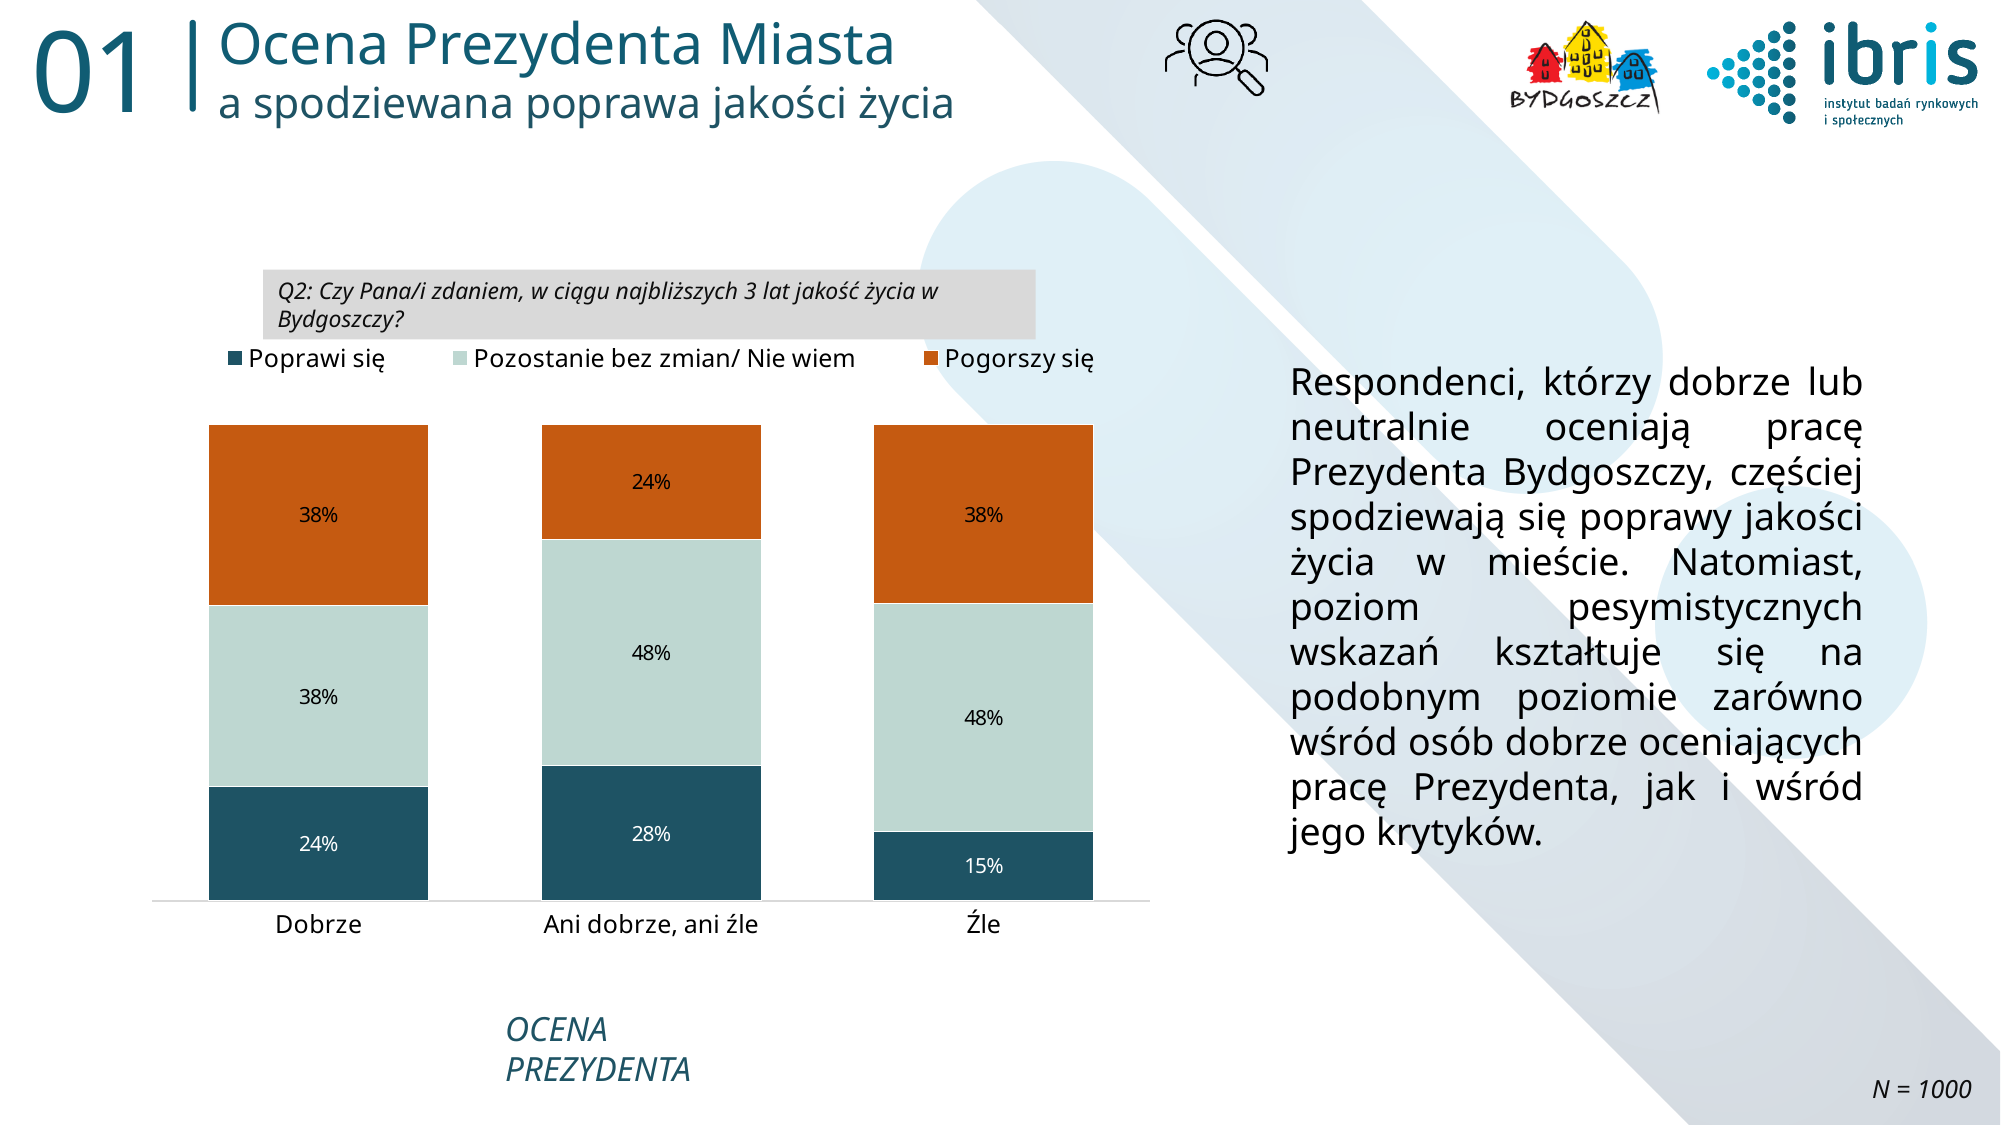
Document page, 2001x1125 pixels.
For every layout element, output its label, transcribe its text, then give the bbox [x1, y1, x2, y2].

text_box 01 [20, 0, 169, 136]
chart [118, 291, 1181, 1002]
picture [0, 0, 2001, 1125]
title Ocena Prezydenta Miasta a spodziewana poprawa jakości życia [203, 0, 1678, 136]
text_box Q2: Czy Pana/i zdaniem, w ciągu najbliższych 3 lat jakość życia w Bydgoszczy? [263, 269, 1036, 291]
text_box N = 1000 [1857, 1066, 2000, 1112]
picture [1157, 0, 1275, 116]
text_box OCENA PREZYDENTA [490, 1002, 809, 1096]
text_box Respondenci, którzy dobrze lub neutralnie oceniają pracę Prezydenta Bydgoszczy, częściej spodziewają się poprawy jakości życia w mieście. Natomiast, poziom pesymistycznych wskazań kształtuje się na podobnym poziomie zarówno wśród osób dobrze oceniających pracę Prezydenta, jak i wśród jego krytyków. [1274, 350, 1879, 861]
